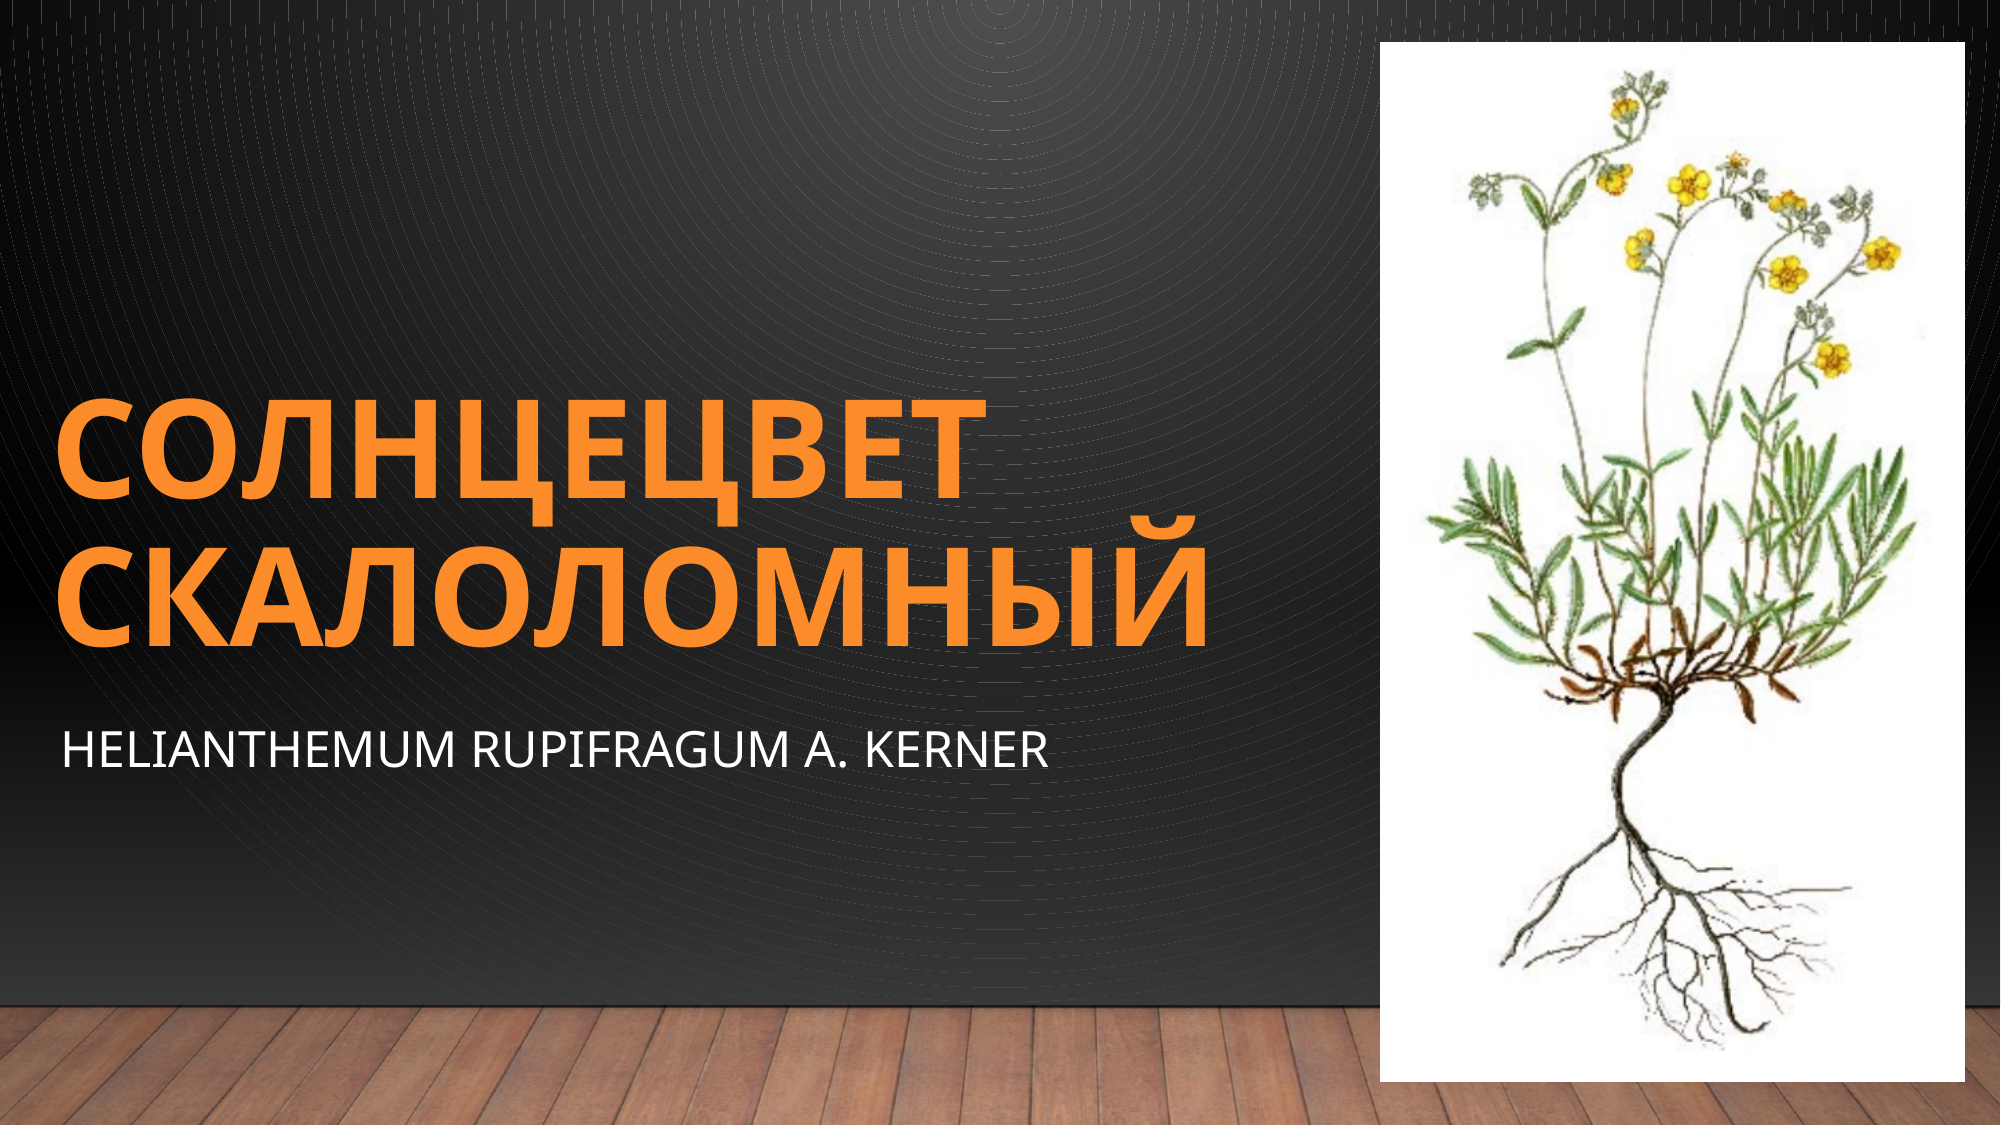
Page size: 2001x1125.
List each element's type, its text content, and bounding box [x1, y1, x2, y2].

title Солнцецвет скалоломный [35, 126, 1380, 677]
picture [0, 42, 2000, 1125]
subtitle Helianthemum rupifragum A. Kerner [45, 690, 1380, 961]
